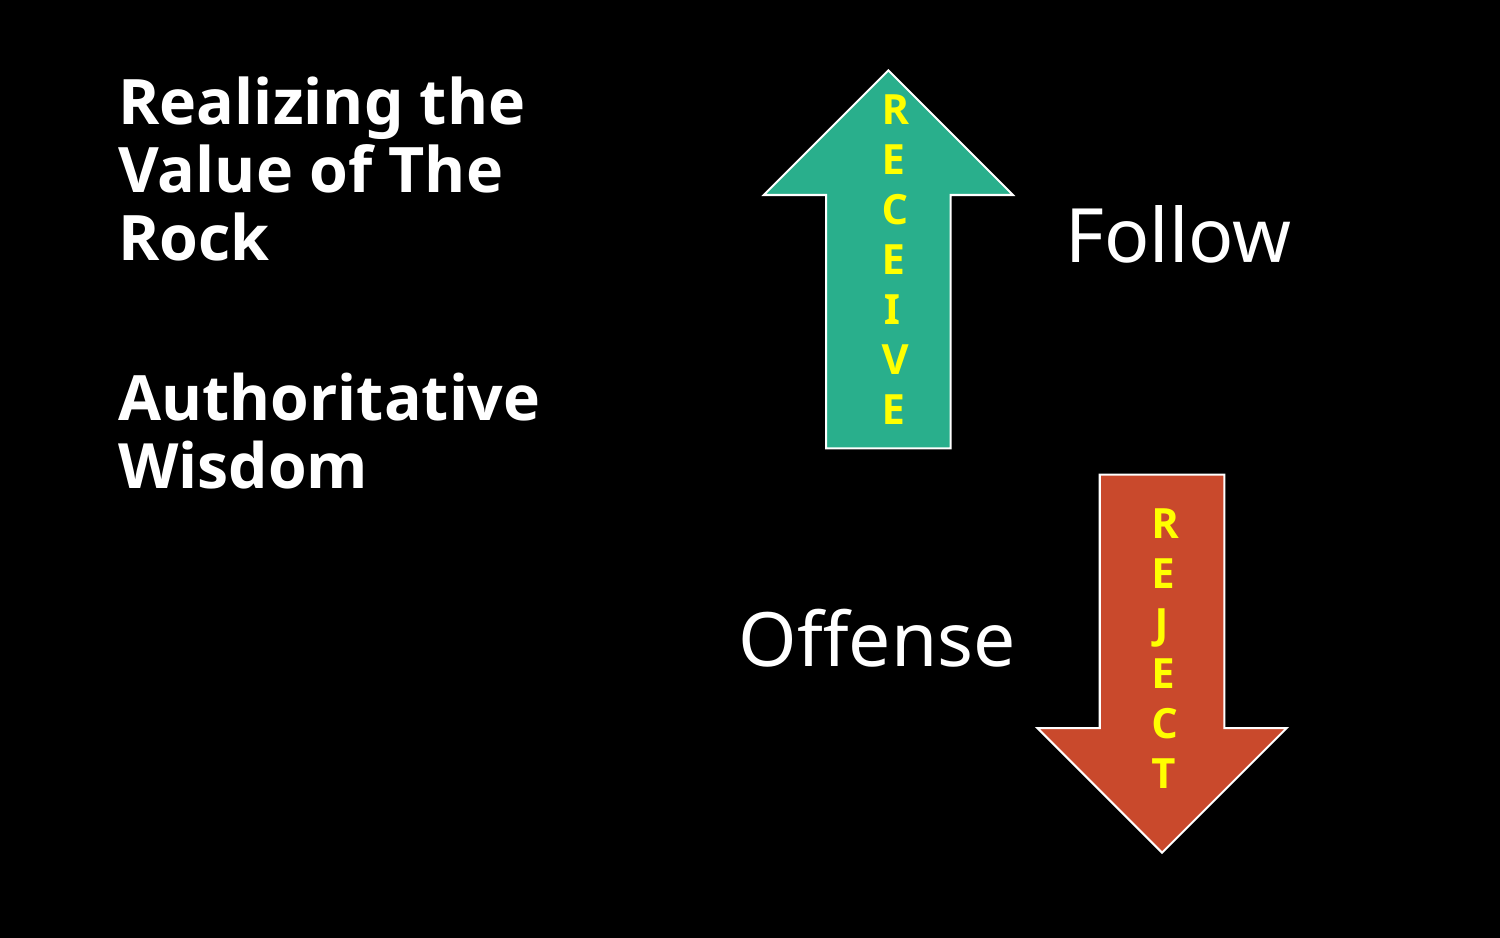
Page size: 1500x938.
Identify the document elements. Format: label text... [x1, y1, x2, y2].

text_box REJECT [1136, 489, 1187, 805]
text_box RECE IVE [866, 75, 917, 441]
text_box Follow [1023, 70, 1427, 449]
list Authoritative Wisdom [103, 281, 698, 803]
text_box [882, 68, 895, 75]
text_box [761, 91, 1016, 450]
text_box [1098, 473, 1290, 855]
title Realizing the Value of The Rock [103, 62, 645, 281]
text_box Offense [696, 474, 1120, 853]
